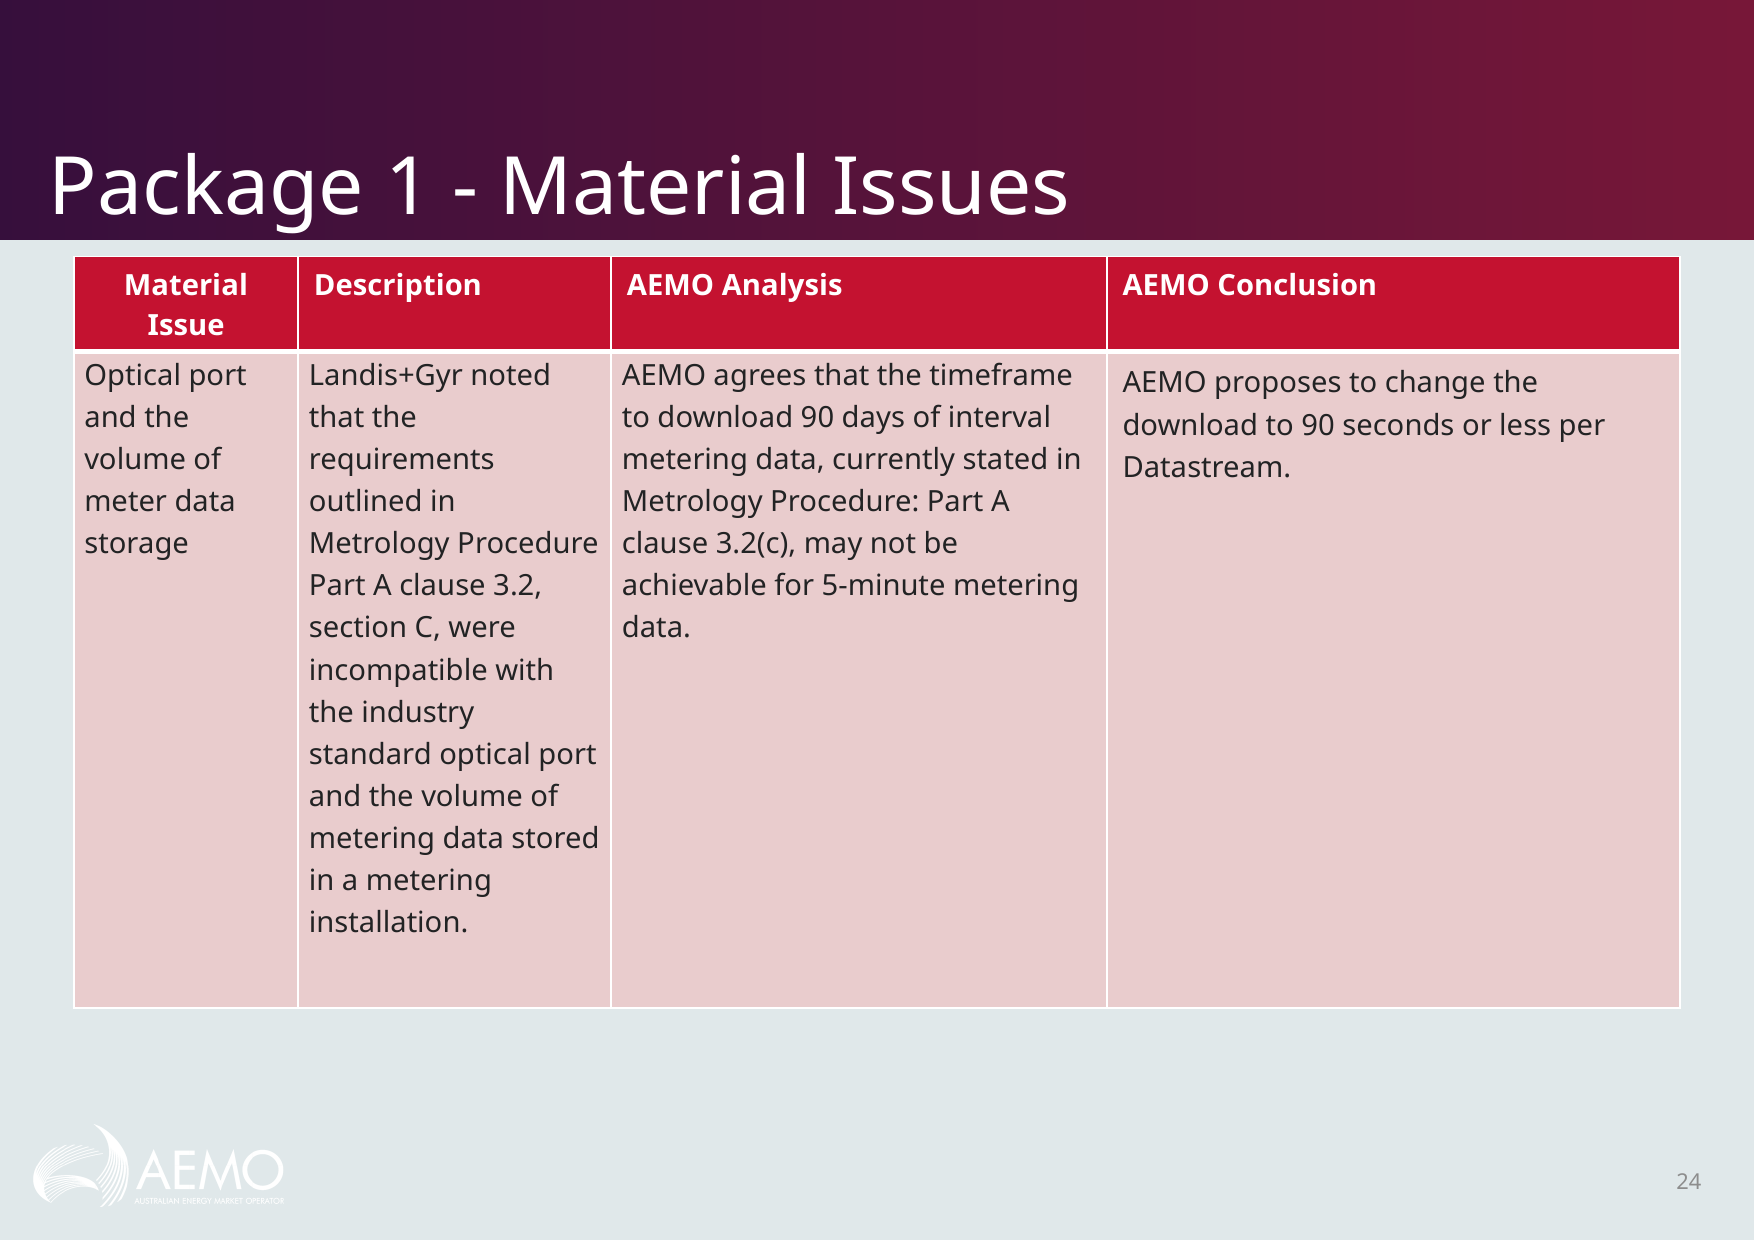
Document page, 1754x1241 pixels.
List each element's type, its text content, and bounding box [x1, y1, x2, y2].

table_cell AEMO proposes to change the download to 90 seconds or less per Datastream. [1108, 354, 1679, 1007]
table_header AEMO Analysis [612, 257, 1106, 349]
table_cell AEMO agrees that the timeframe to download 90 days of interval metering data, currently stated in Metrology Procedure: Part A clause 3.2(c), may not be achievable for 5-minute metering data. [612, 354, 1106, 1007]
table_header Description [299, 257, 610, 349]
table_header AEMO Conclusion [1108, 257, 1679, 349]
slide_number 24 [1633, 1149, 1717, 1216]
table_cell Landis+Gyr noted that the requirements outlined in Metrology Procedure Part A clause 3.2, section C, were incompatible with the industry standard optical port and the volume of metering data stored in a metering installation. [299, 354, 610, 1007]
table_cell Optical port and the volume of meter data storage [75, 354, 297, 1007]
title Package 1 - Material Issues [33, 24, 1329, 240]
picture [33, 1124, 284, 1207]
table_header Material Issue [75, 257, 297, 349]
